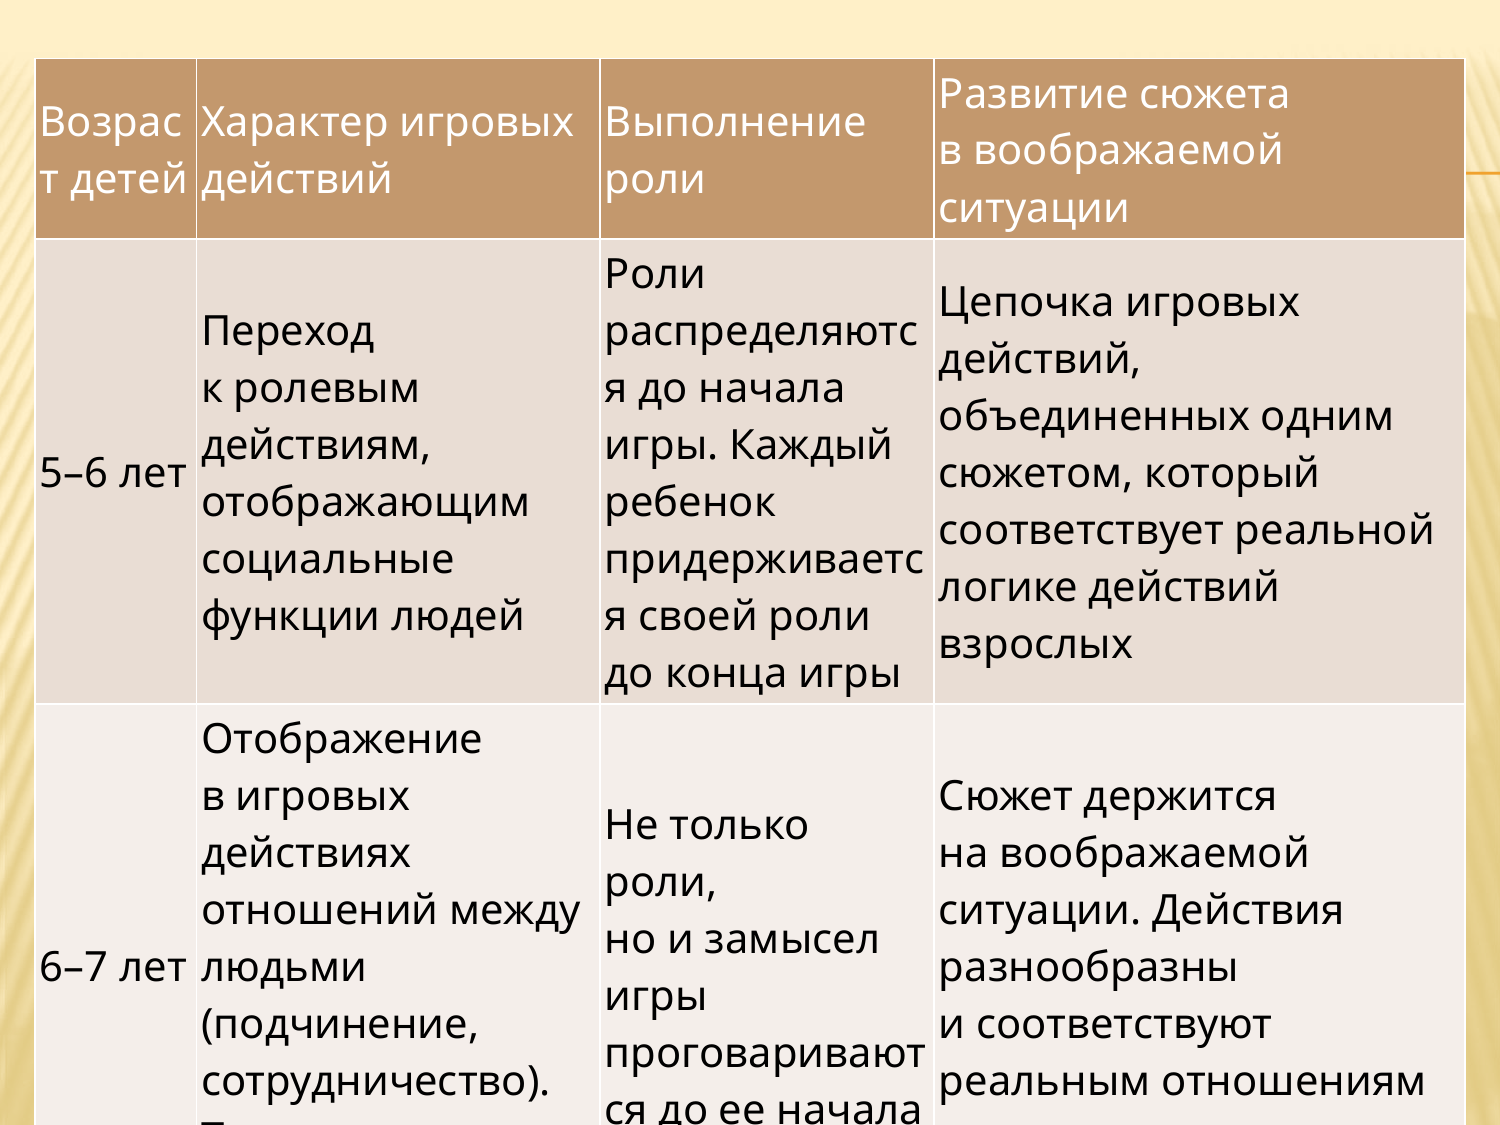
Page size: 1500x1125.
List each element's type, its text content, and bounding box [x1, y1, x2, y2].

table_cell 5–6 лет [36, 240, 196, 703]
table_header Выполнение роли [601, 59, 933, 238]
table_header Развитие сюжета в воображаемой ситуации [935, 59, 1464, 238]
table_cell Цепочка игровых действий, объединенных одним сюжетом, который соответствует реальной логике действий взрослых [935, 240, 1464, 703]
table_cell Роли распределяются до начала игры. Каждый ребенок придерживается своей роли до конца игры [601, 240, 933, 703]
table_cell Не только роли, но и замысел игры проговариваются до ее начала [601, 705, 933, 1125]
table_cell Сюжет держится на воображаемой ситуации. Действия разнообразны и соответствуют реальным отношениям между людьми [935, 705, 1464, 1125]
table_cell Переход к ролевым действиям, отображающим социальные функции людей [197, 240, 599, 703]
table_cell Отображение в игровых действиях отношений между людьми (подчинение, сотрудничество). Техника игровых действий условна [197, 705, 599, 1125]
table_cell 6–7 лет [36, 705, 196, 1125]
table_header Возраст детей [36, 59, 196, 238]
table_header Характер игровых действий [197, 59, 599, 238]
